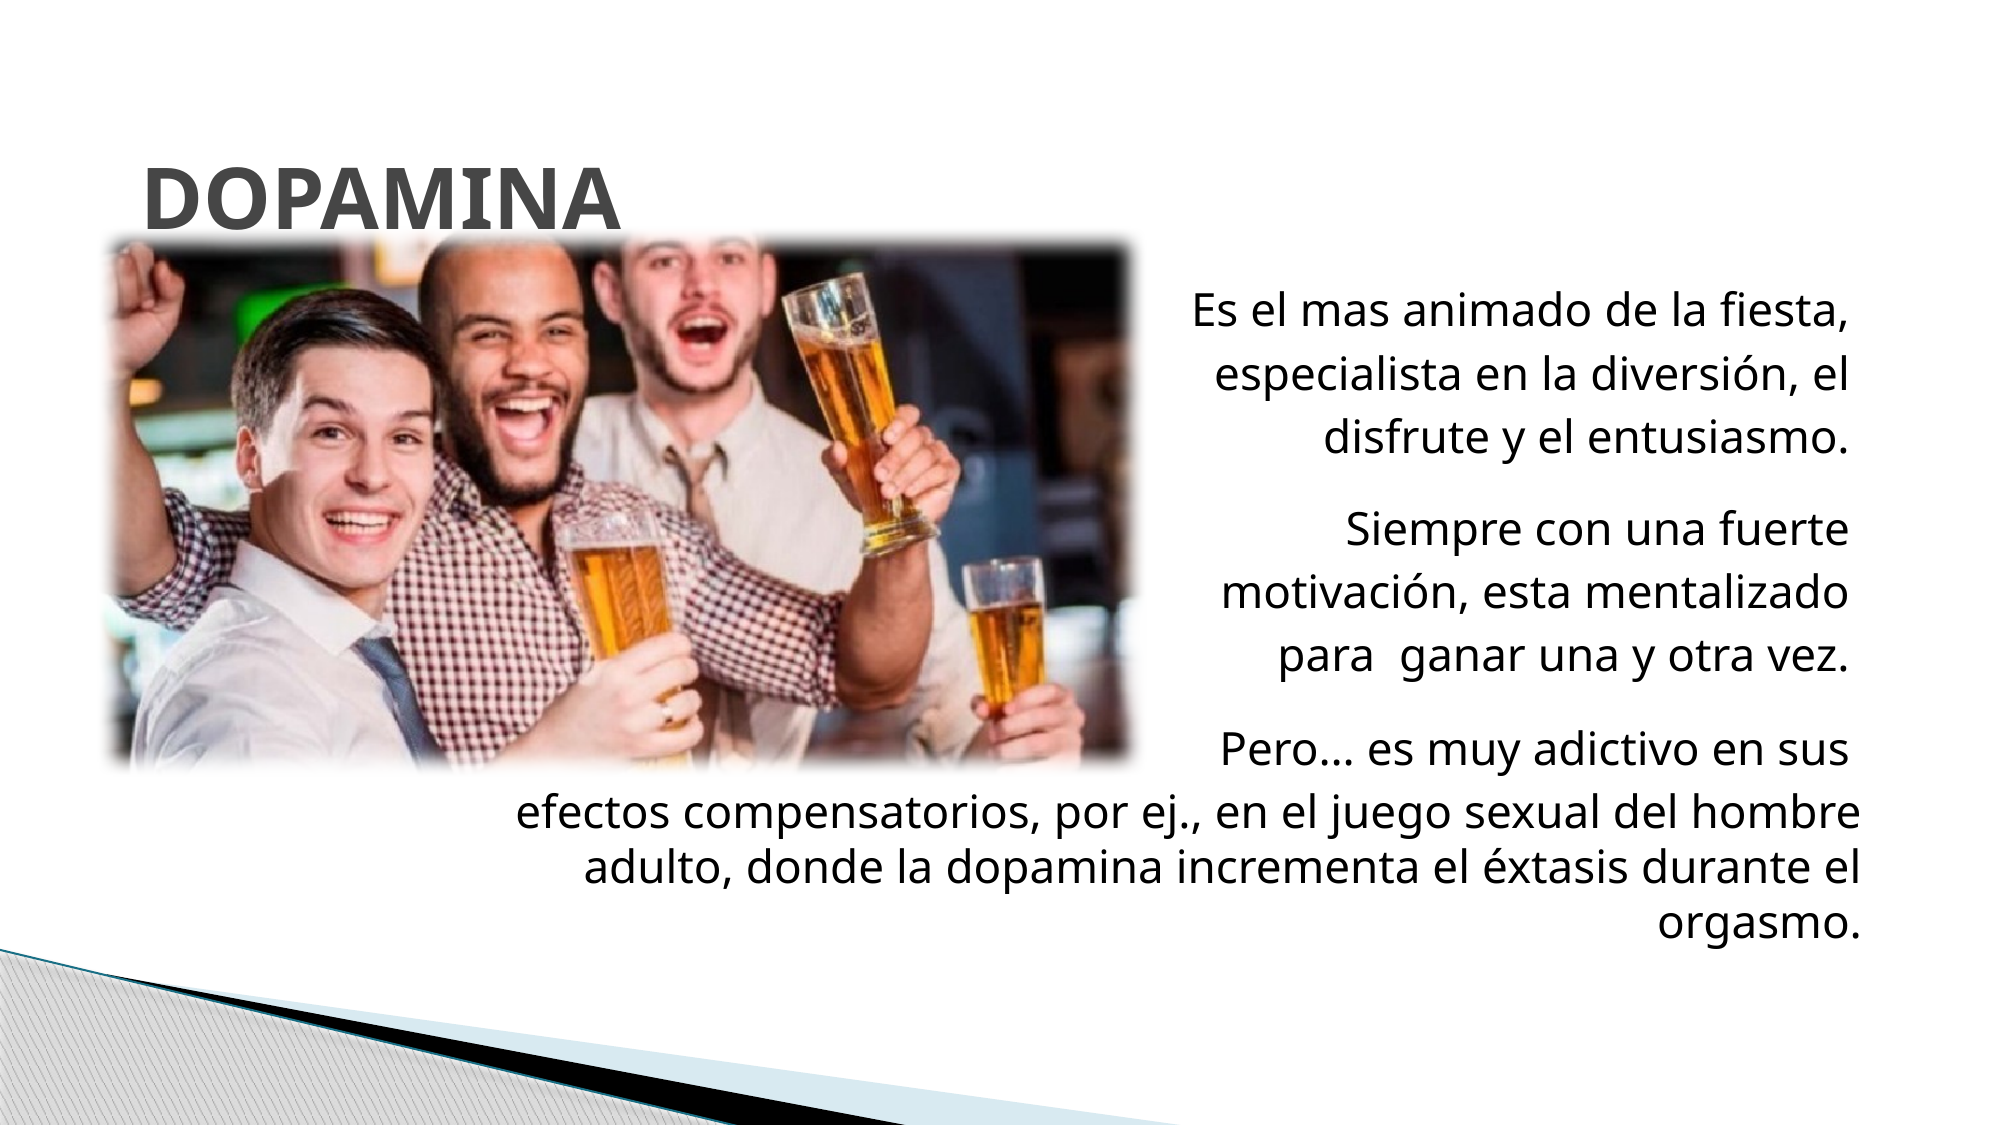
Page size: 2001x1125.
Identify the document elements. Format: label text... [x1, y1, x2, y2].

list Es el mas animado de la fiesta, especialista en la diversión, el disfrute y el entusiasmo. Siempre con una fuerte motivación, esta mentalizado para ganar una y otra vez. Pero… es muy adictivo en sus efectos compensatorios, por ej., en el juego sexual del hombre adulto, donde la dopamina incrementa el éxtasis durante el orgasmo. [451, 273, 1877, 1071]
title DOPAMINA [125, 83, 1776, 308]
picture [96, 225, 1147, 778]
